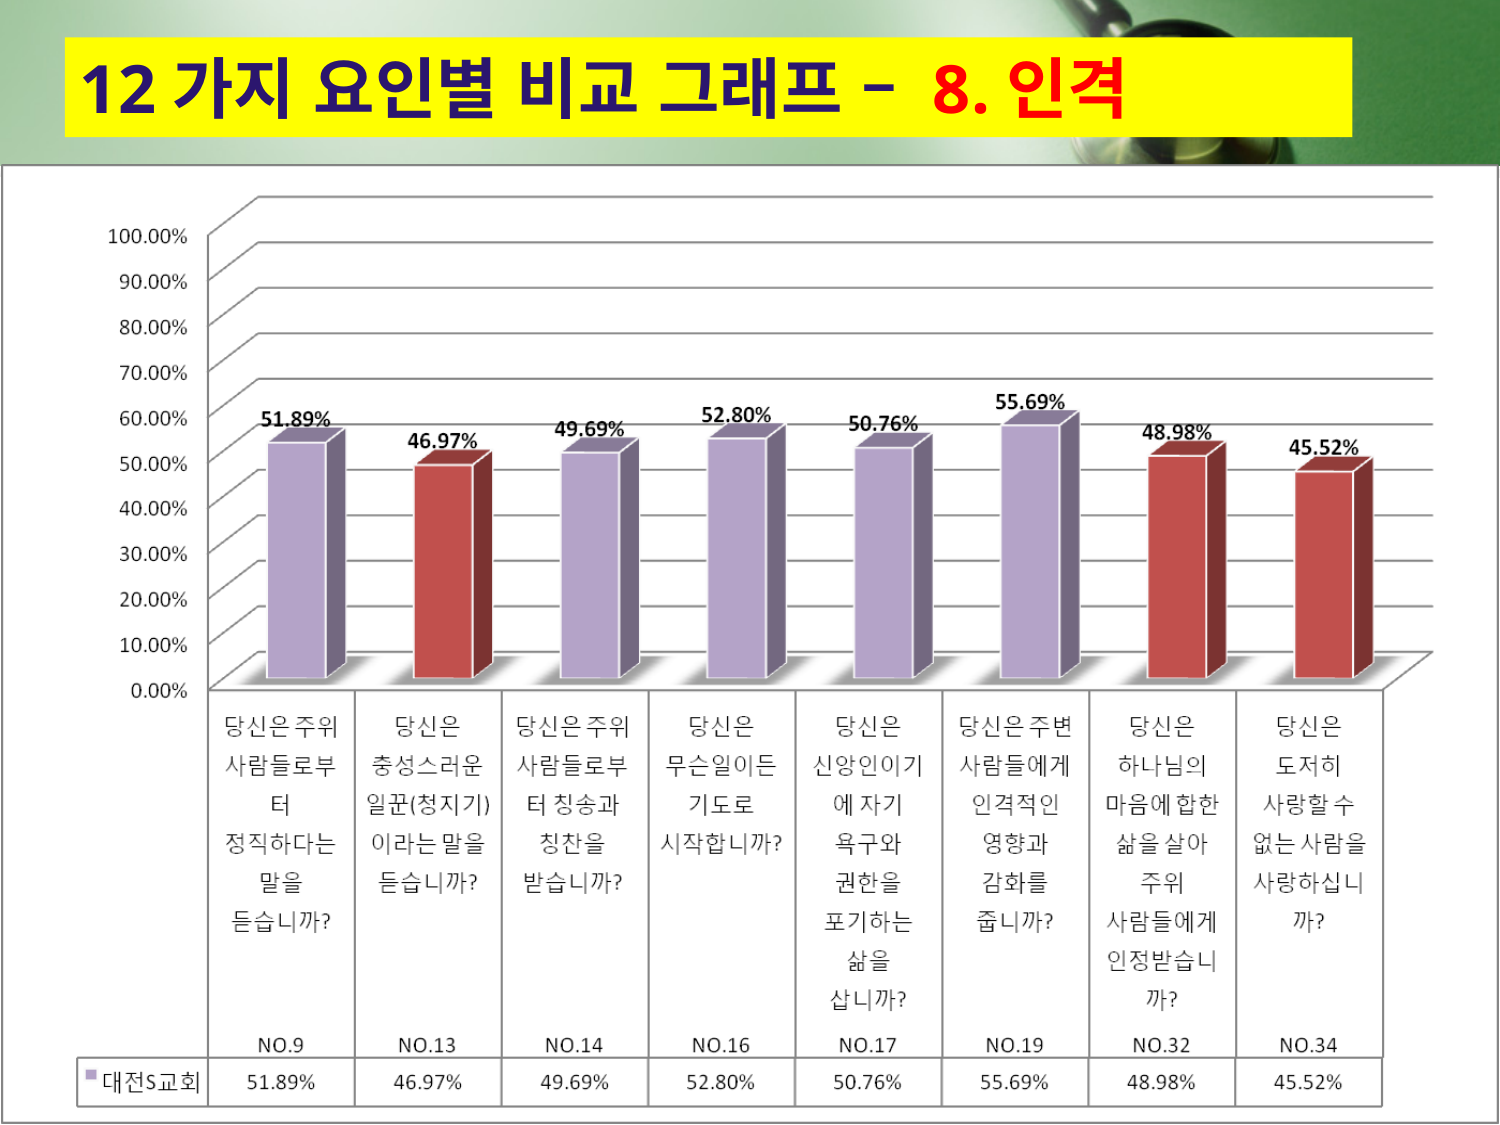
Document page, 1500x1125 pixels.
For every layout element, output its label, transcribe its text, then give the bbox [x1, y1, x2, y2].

text_box [0, 0, 1500, 75]
title 12가지 요인별 비교 그래프 – 8.인격 [64, 75, 1353, 138]
picture [0, 75, 1500, 1125]
